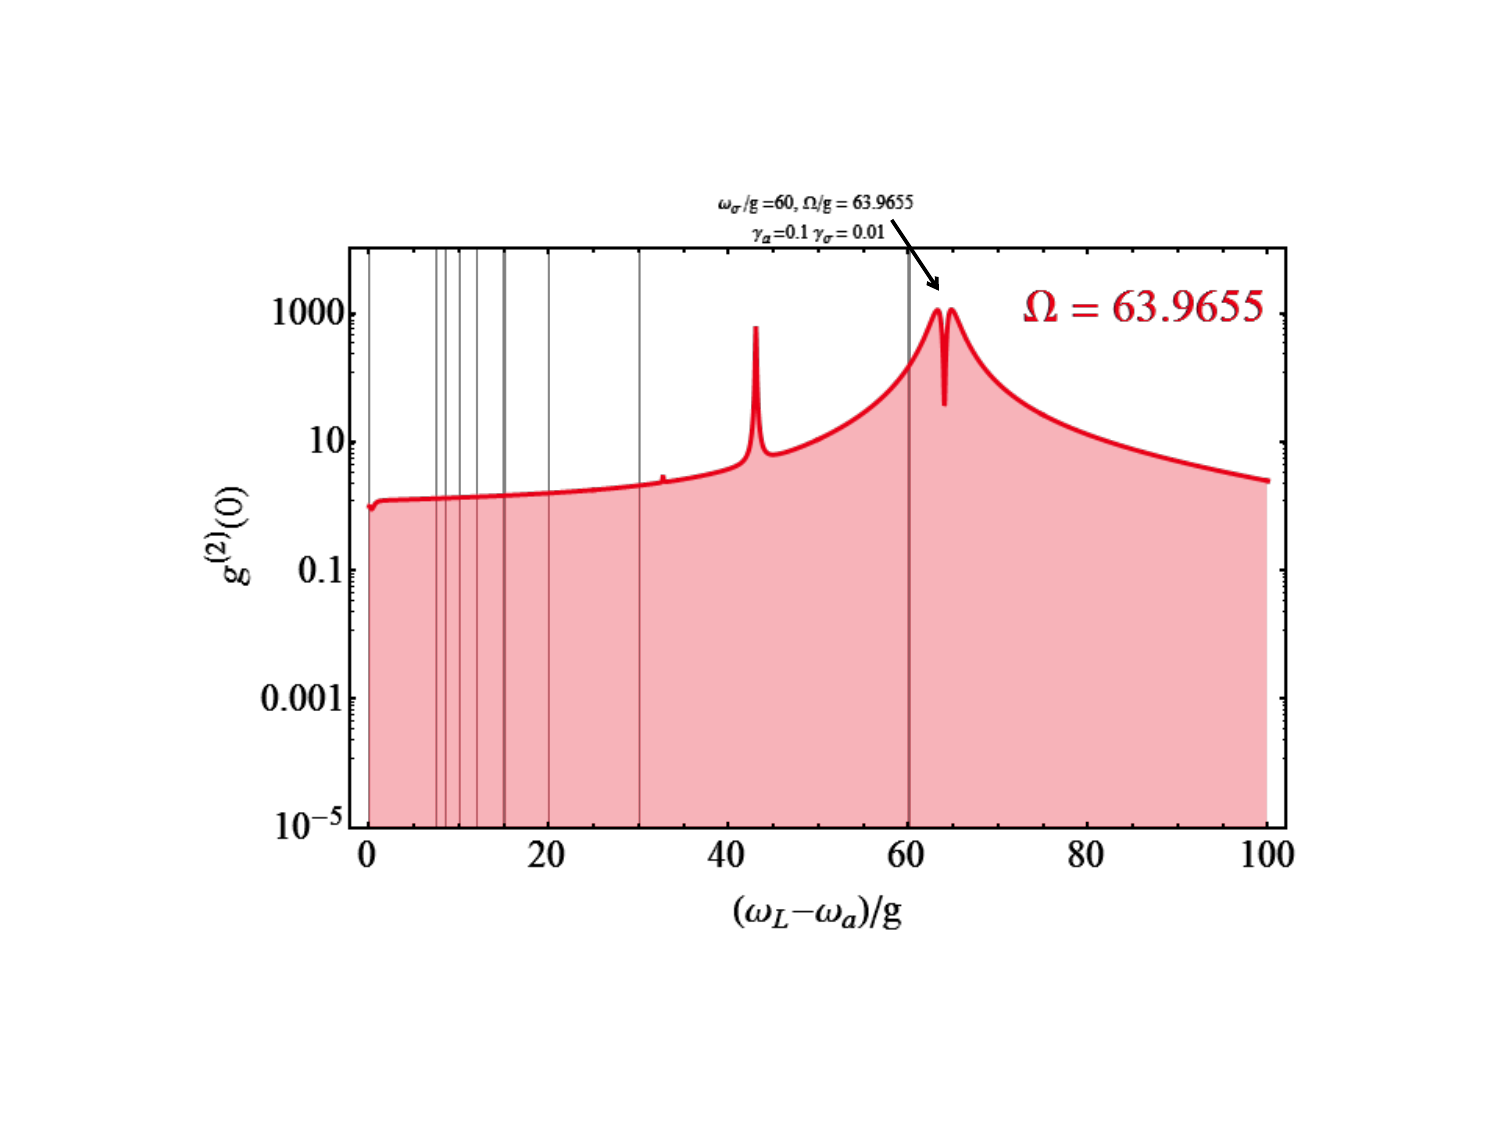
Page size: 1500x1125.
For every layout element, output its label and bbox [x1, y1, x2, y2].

text_box [891, 219, 940, 291]
picture [202, 191, 1298, 933]
